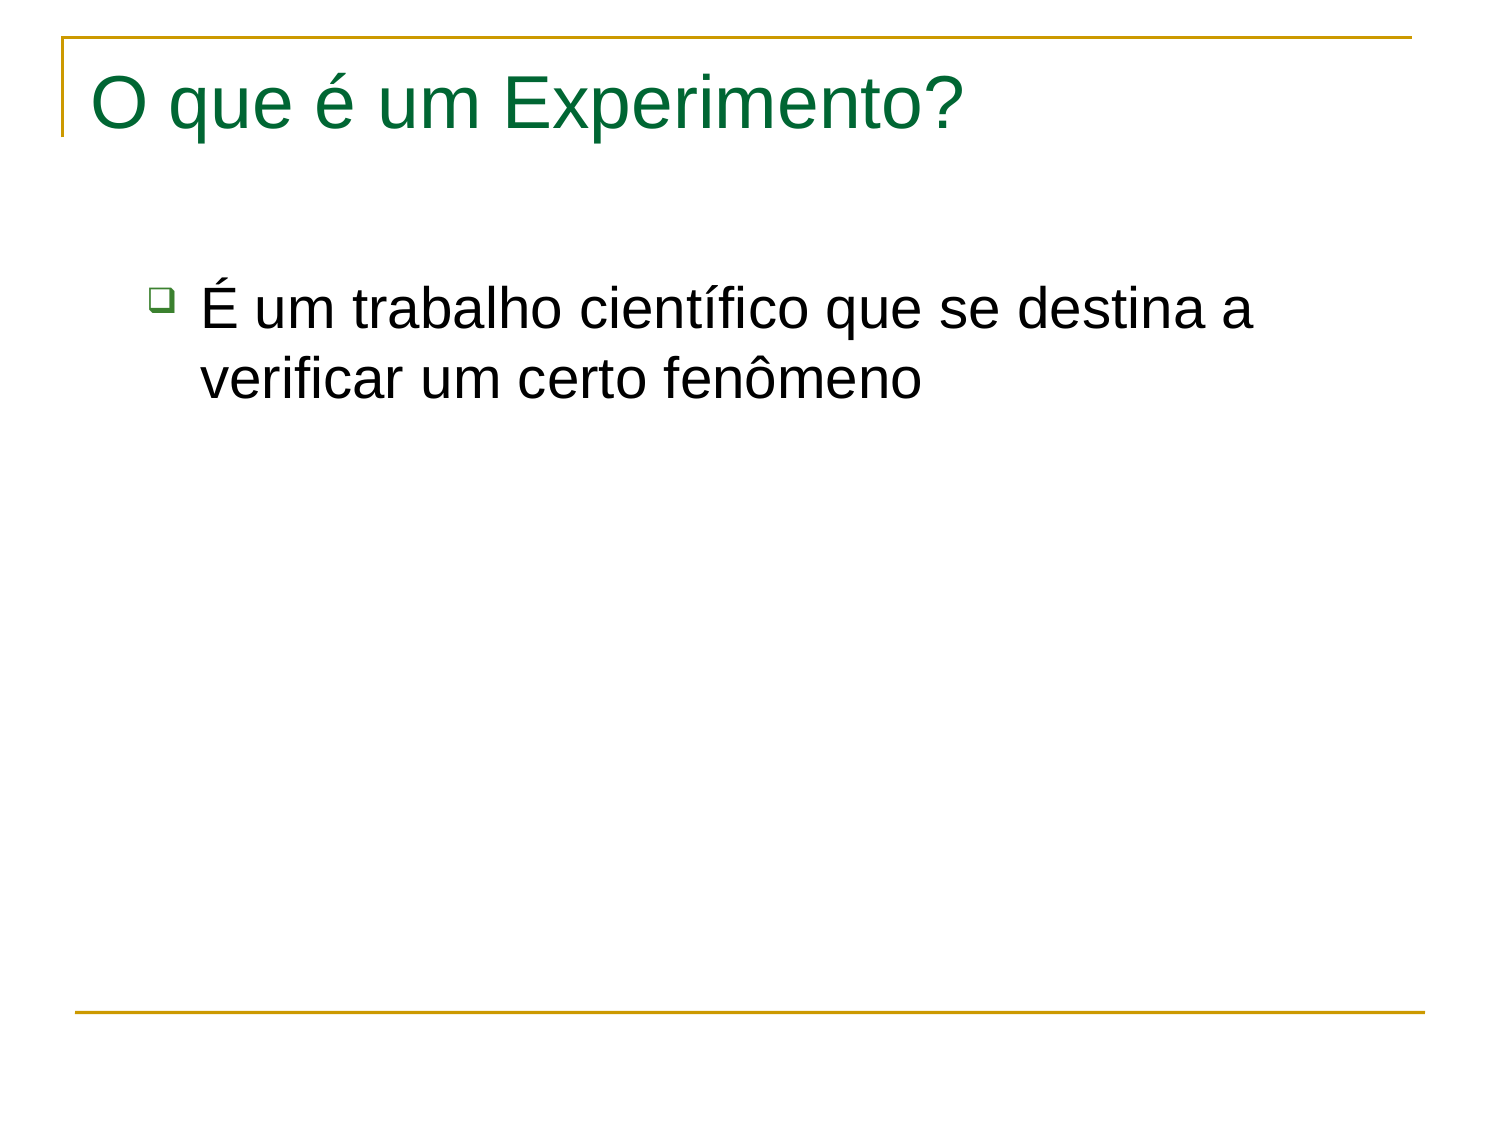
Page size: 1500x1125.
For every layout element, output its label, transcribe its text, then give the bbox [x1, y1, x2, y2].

title O que é um Experimento? [75, 45, 1425, 233]
list É um trabalho científico que se destina a verificar um certo fenômeno [75, 262, 1425, 1006]
